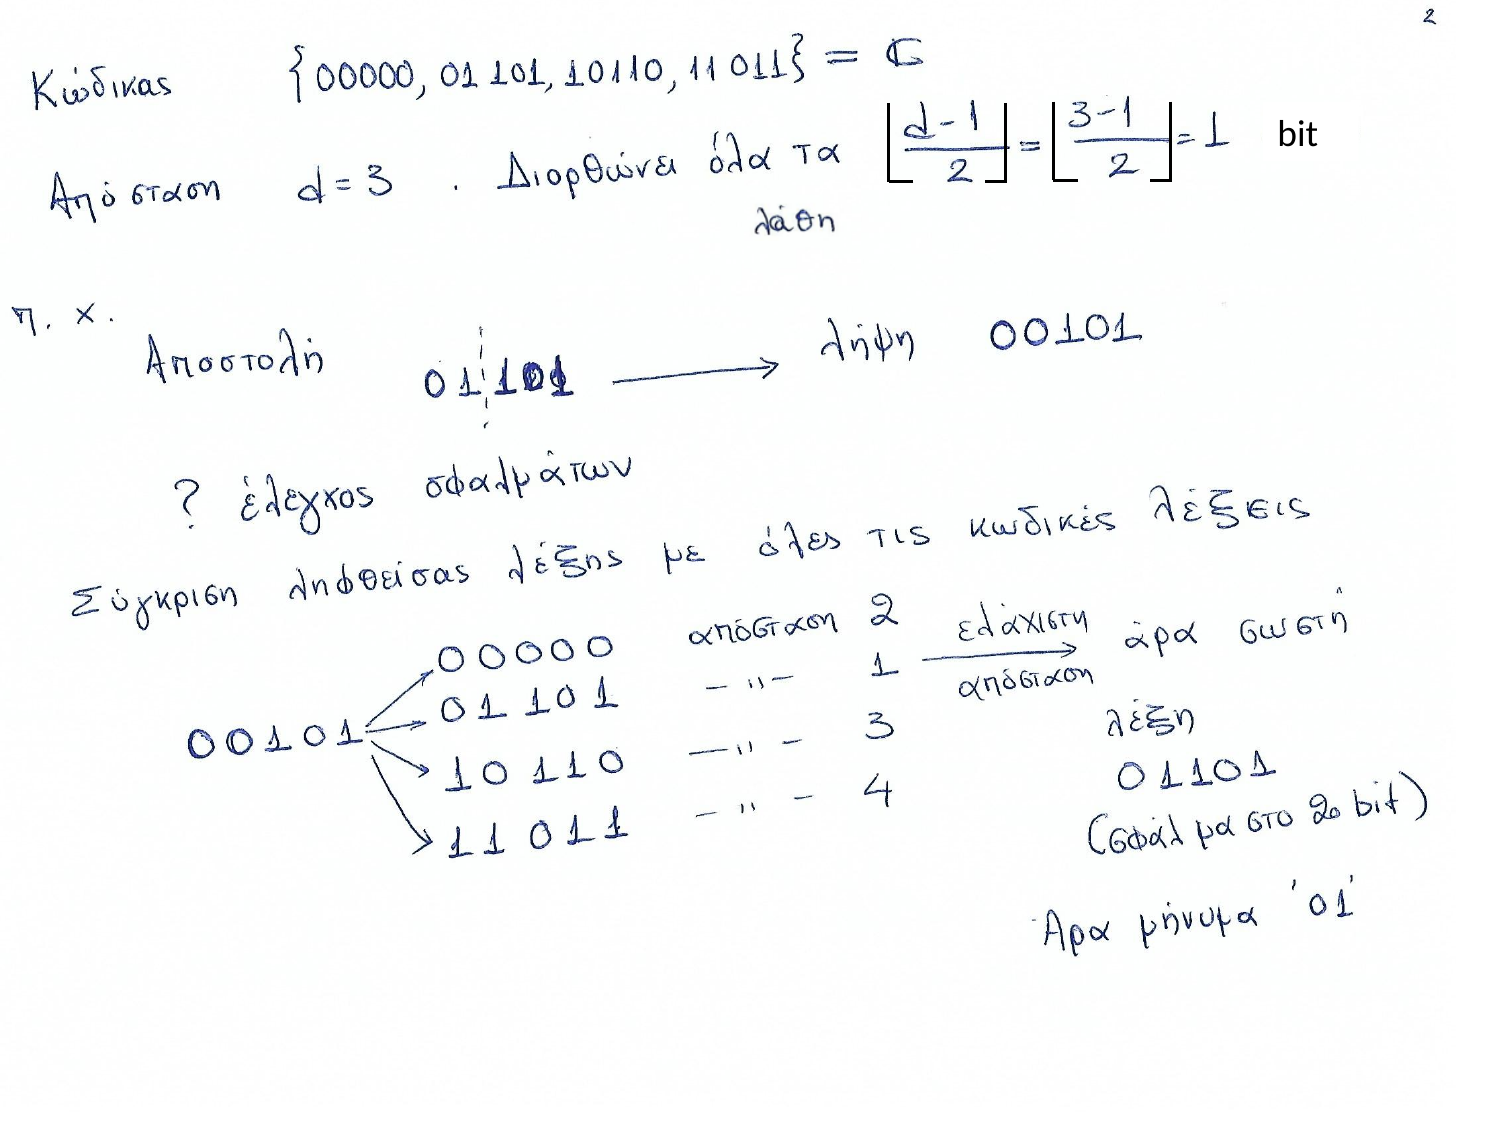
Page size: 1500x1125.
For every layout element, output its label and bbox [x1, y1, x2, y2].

text_box [0, 0, 1456, 1125]
